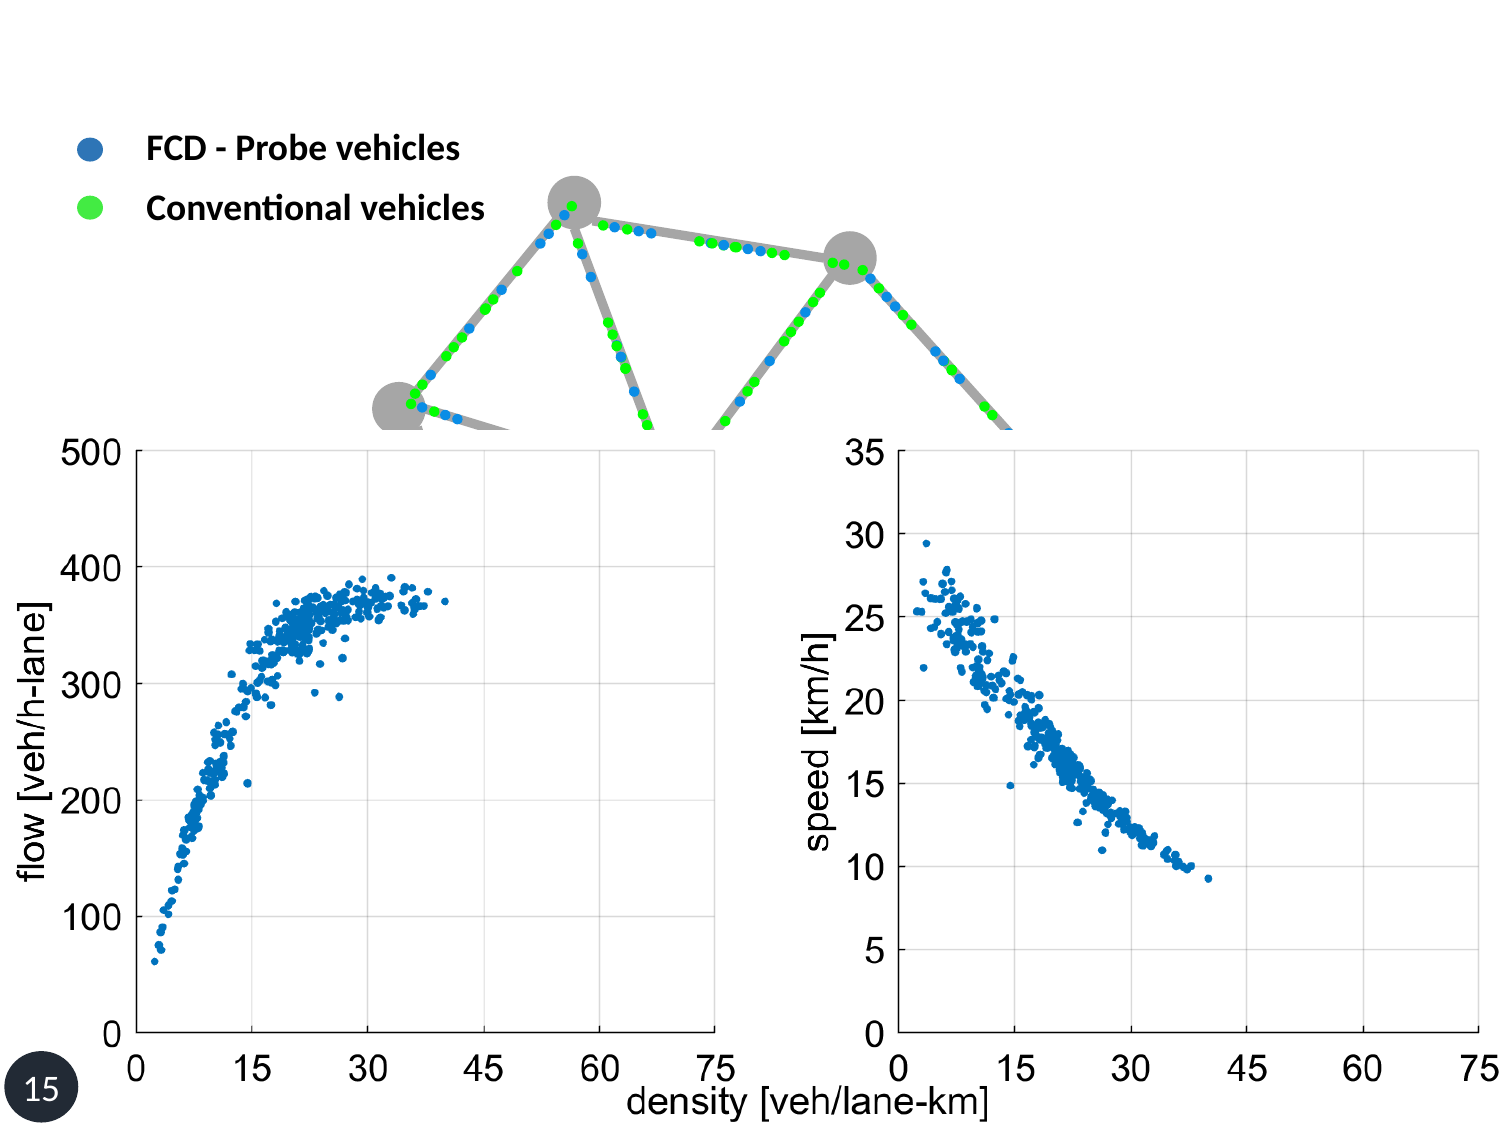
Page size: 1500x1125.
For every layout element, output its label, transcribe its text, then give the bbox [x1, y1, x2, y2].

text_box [222, 176, 1134, 430]
text_box [76, 194, 105, 221]
text_box FCD - Probe vehicles [131, 115, 523, 175]
text_box [76, 136, 105, 163]
text_box Conventional vehicles [131, 175, 537, 236]
picture [7, 430, 1500, 1122]
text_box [3, 1052, 80, 1122]
